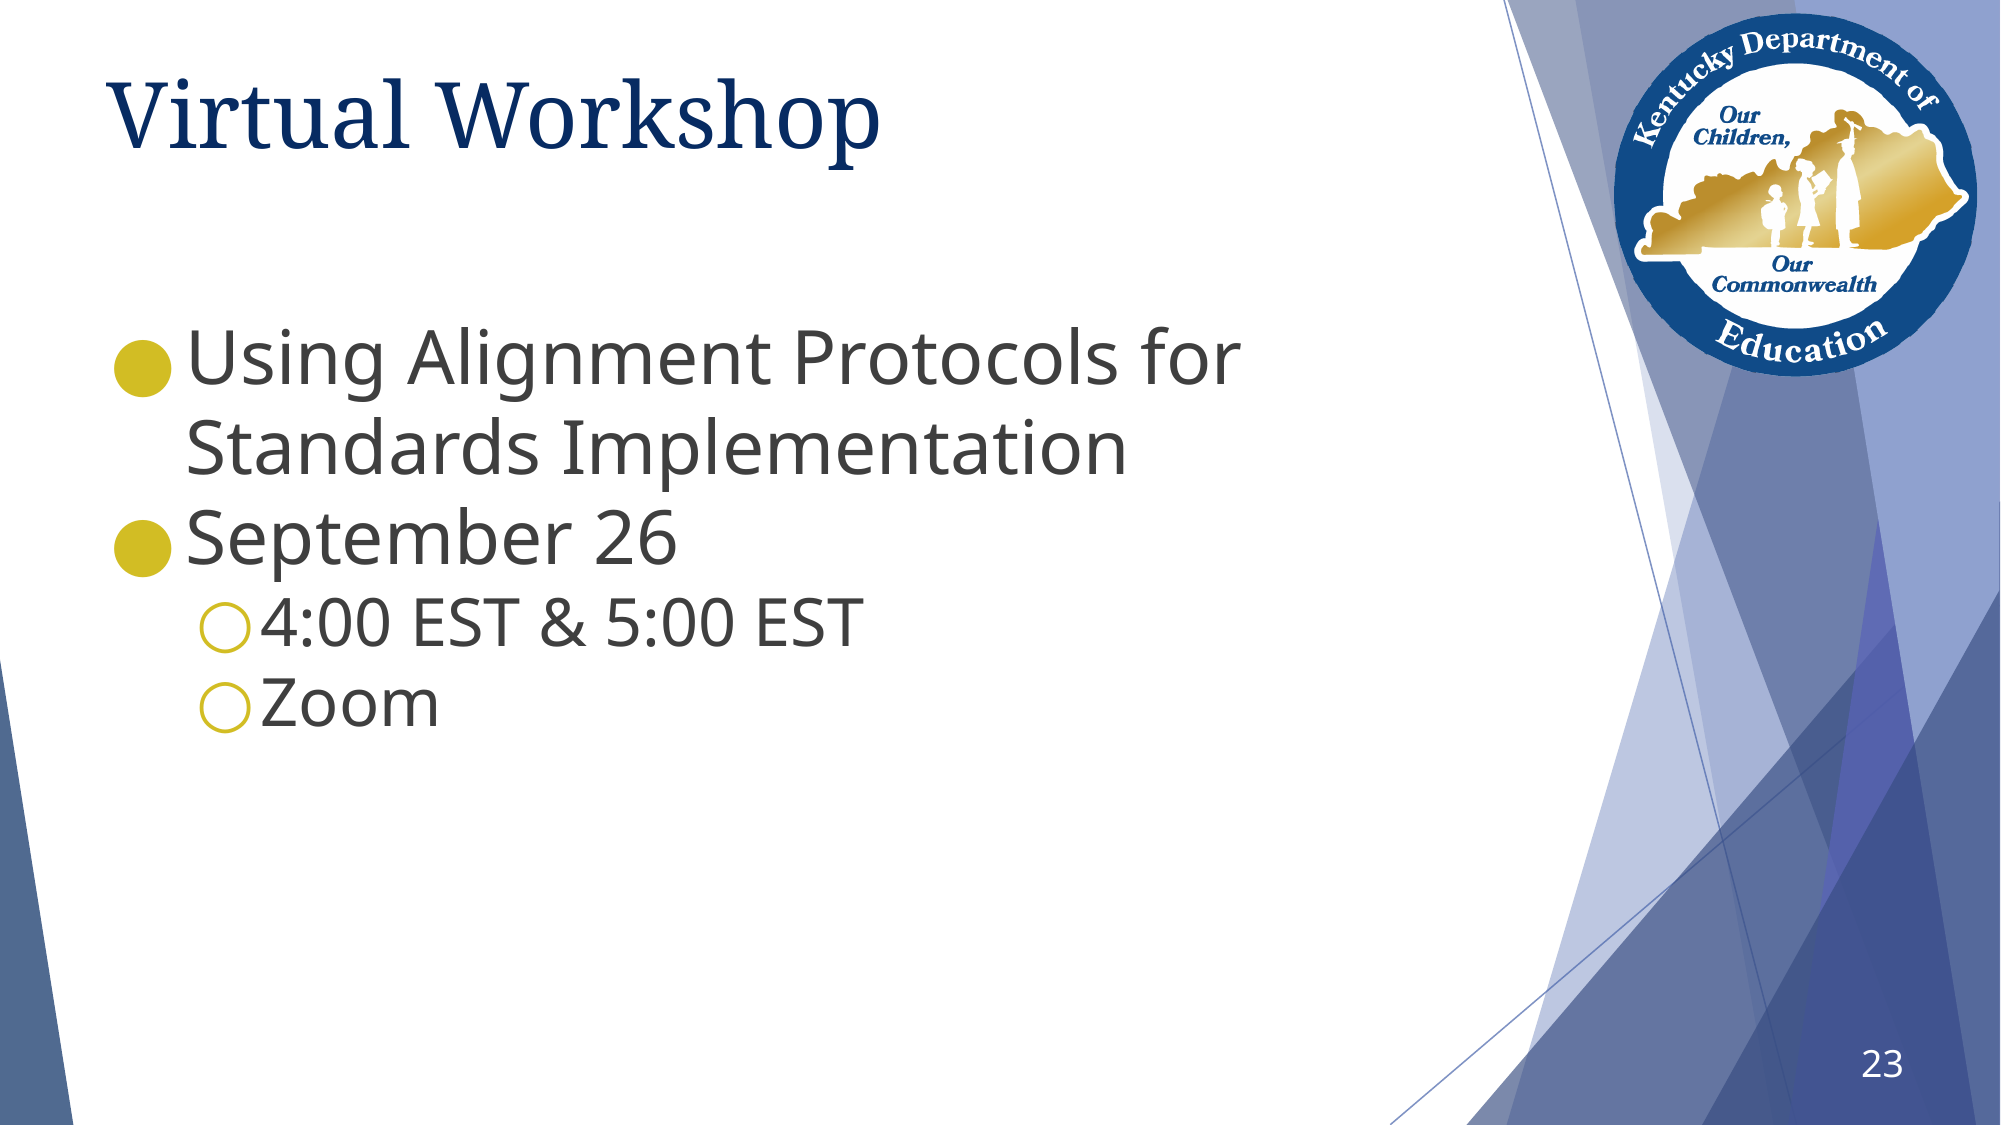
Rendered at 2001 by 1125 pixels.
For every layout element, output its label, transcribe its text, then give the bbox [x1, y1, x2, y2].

title Virtual Workshop [91, 42, 1567, 259]
picture [1598, 0, 1989, 390]
slide_number 23 [1807, 1035, 1920, 1095]
list Using Alignment Protocols for Standards Implementation September 26 4:00 EST & 5:00 EST Zoom [95, 294, 1587, 1095]
